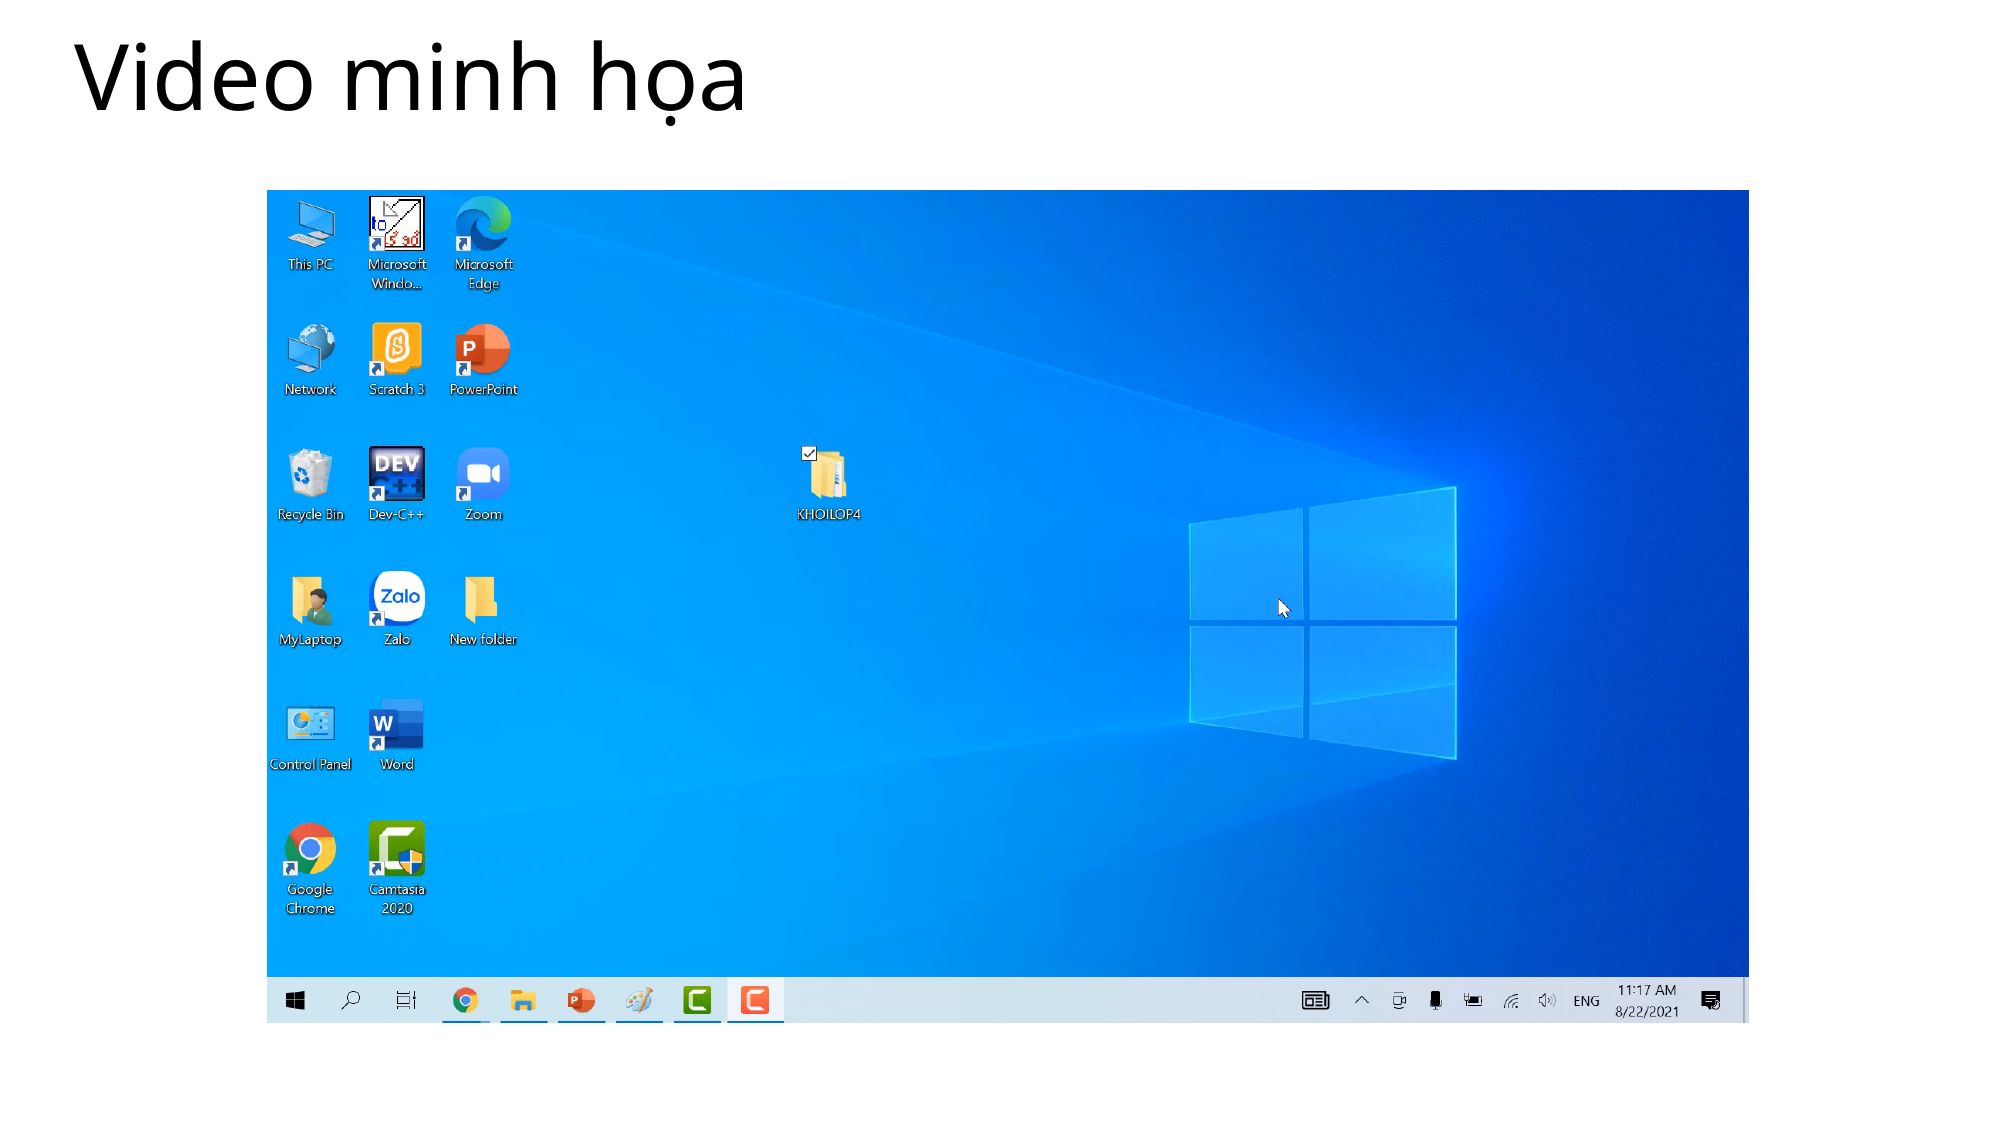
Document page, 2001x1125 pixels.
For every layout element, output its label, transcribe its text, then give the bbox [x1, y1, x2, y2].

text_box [267, 189, 1750, 1024]
title Video minh họa [59, 0, 1785, 190]
